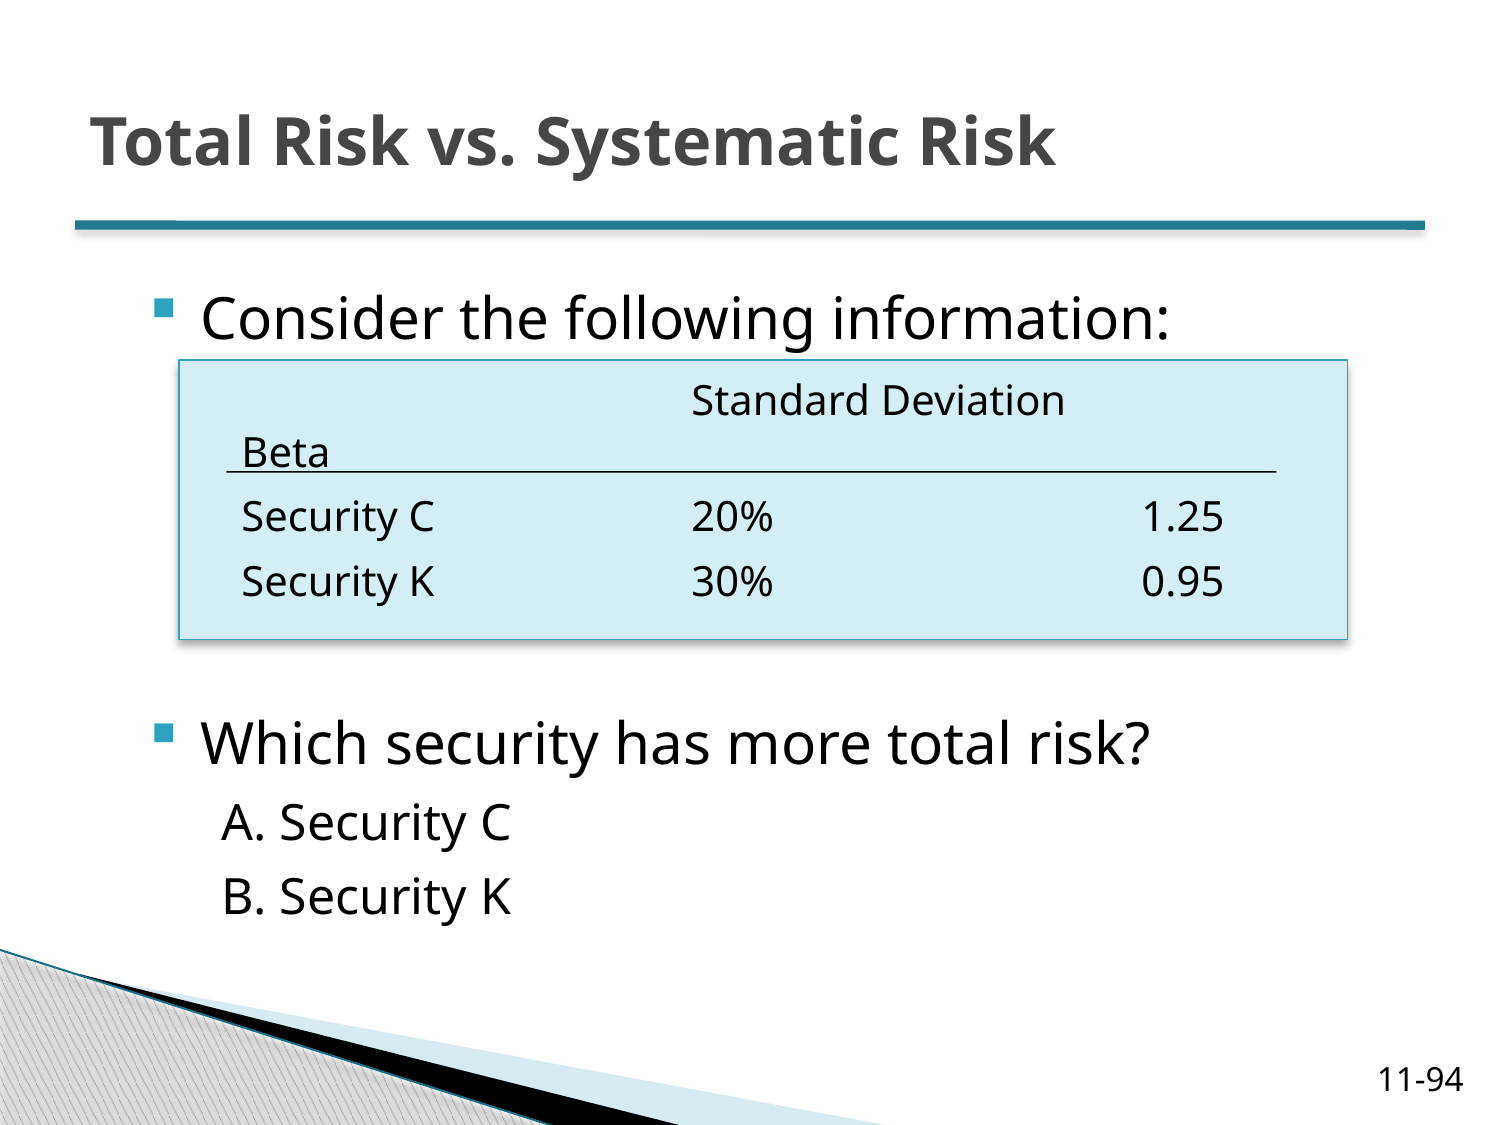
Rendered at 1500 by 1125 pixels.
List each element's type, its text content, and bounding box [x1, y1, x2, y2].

slide_number 11-94 [1273, 1051, 1479, 1112]
list Consider the following information: Standard Deviation Beta Security C 20% 1.25 Security K 30% 0.95 Which security has more total risk? A. Security C B. Security K [120, 273, 1384, 987]
title Total Risk vs. Systematic Risk [75, 45, 1425, 233]
